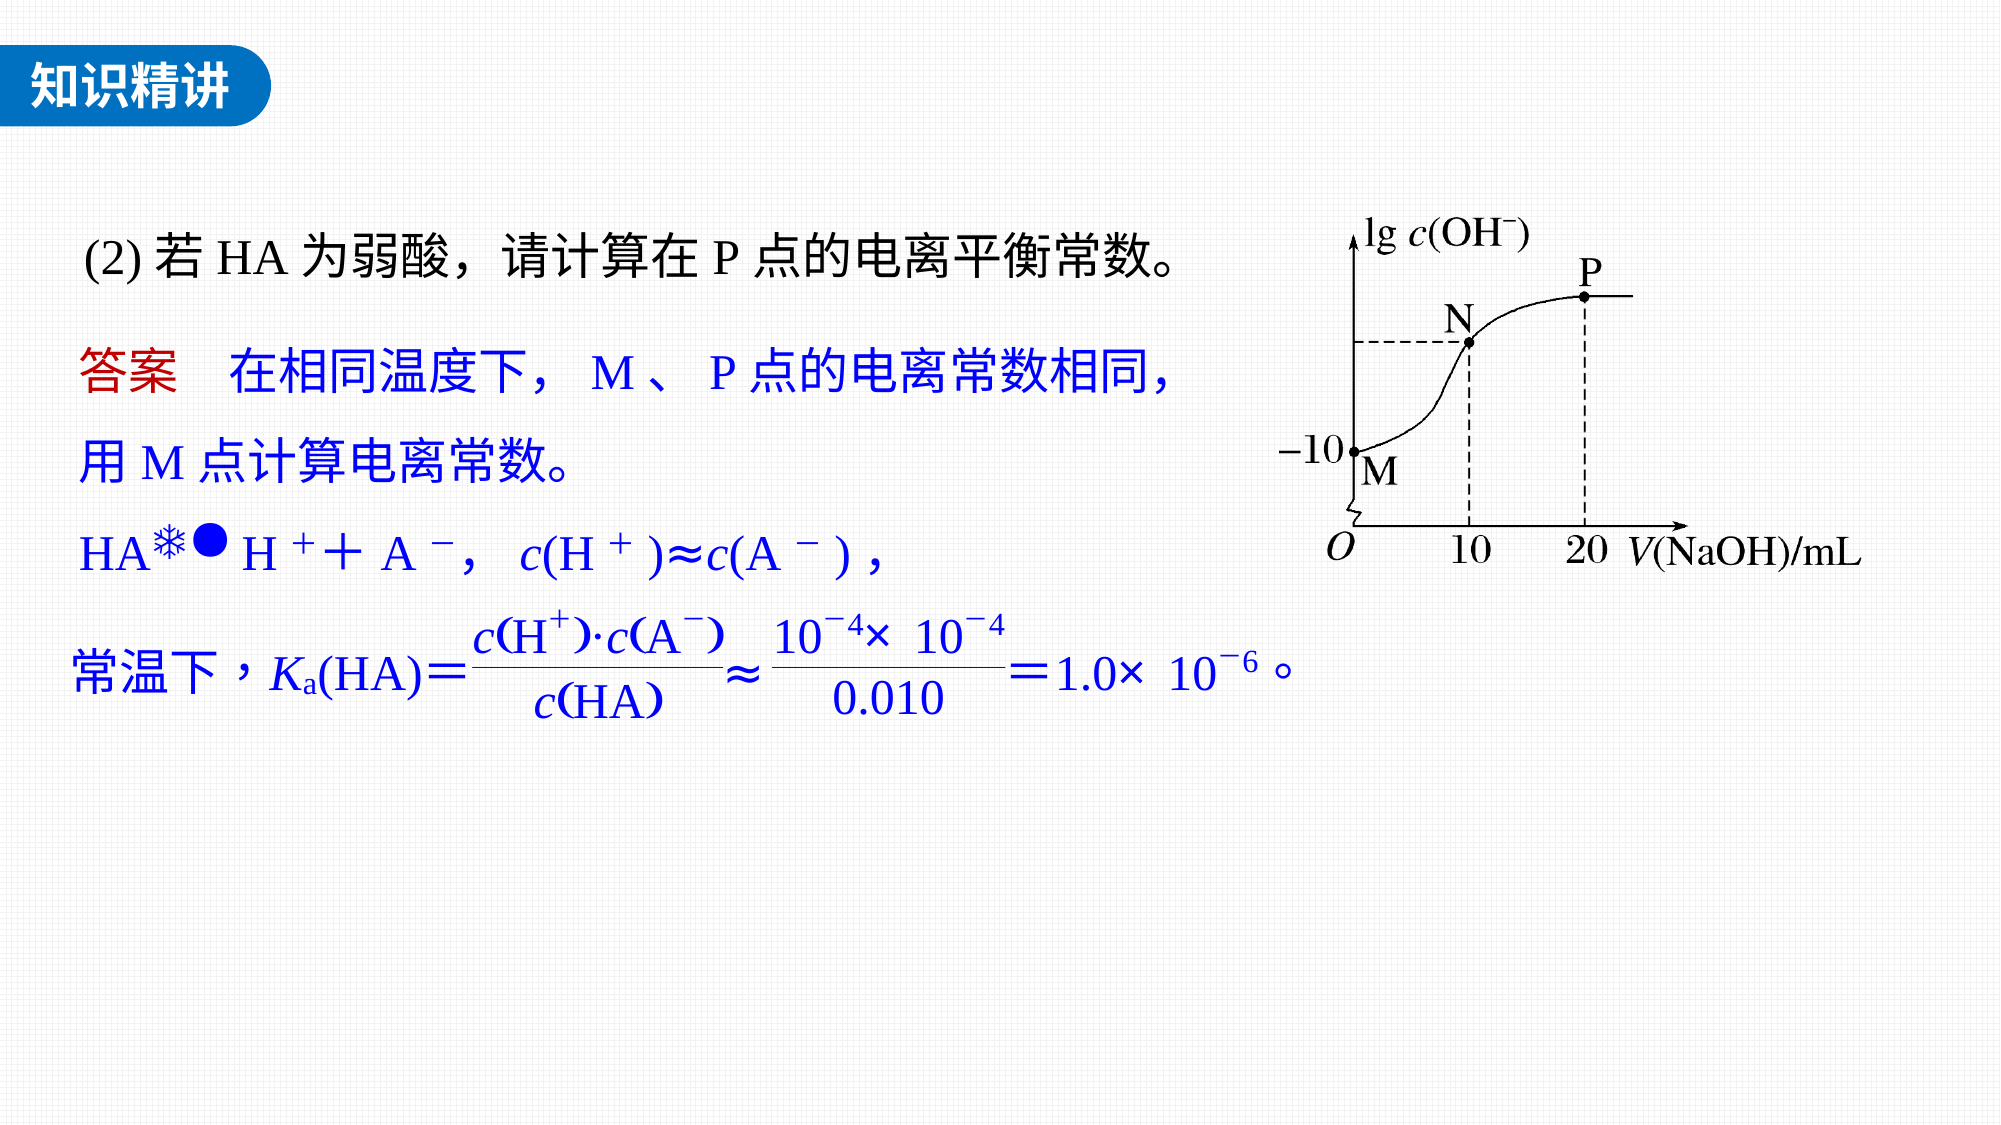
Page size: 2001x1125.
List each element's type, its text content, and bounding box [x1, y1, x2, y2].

text_box (2)若HA为弱酸，请计算在P点的电离平衡常数。 [63, 184, 1936, 295]
text_box 答案 在相同温度下，M、P点的电离常数相同， 用M点计算电离常数。 HA H＋＋A－，c(H＋)≈c(A－)， [63, 302, 1936, 588]
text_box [152, 509, 311, 580]
picture [1271, 202, 1872, 580]
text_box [69, 603, 1403, 787]
